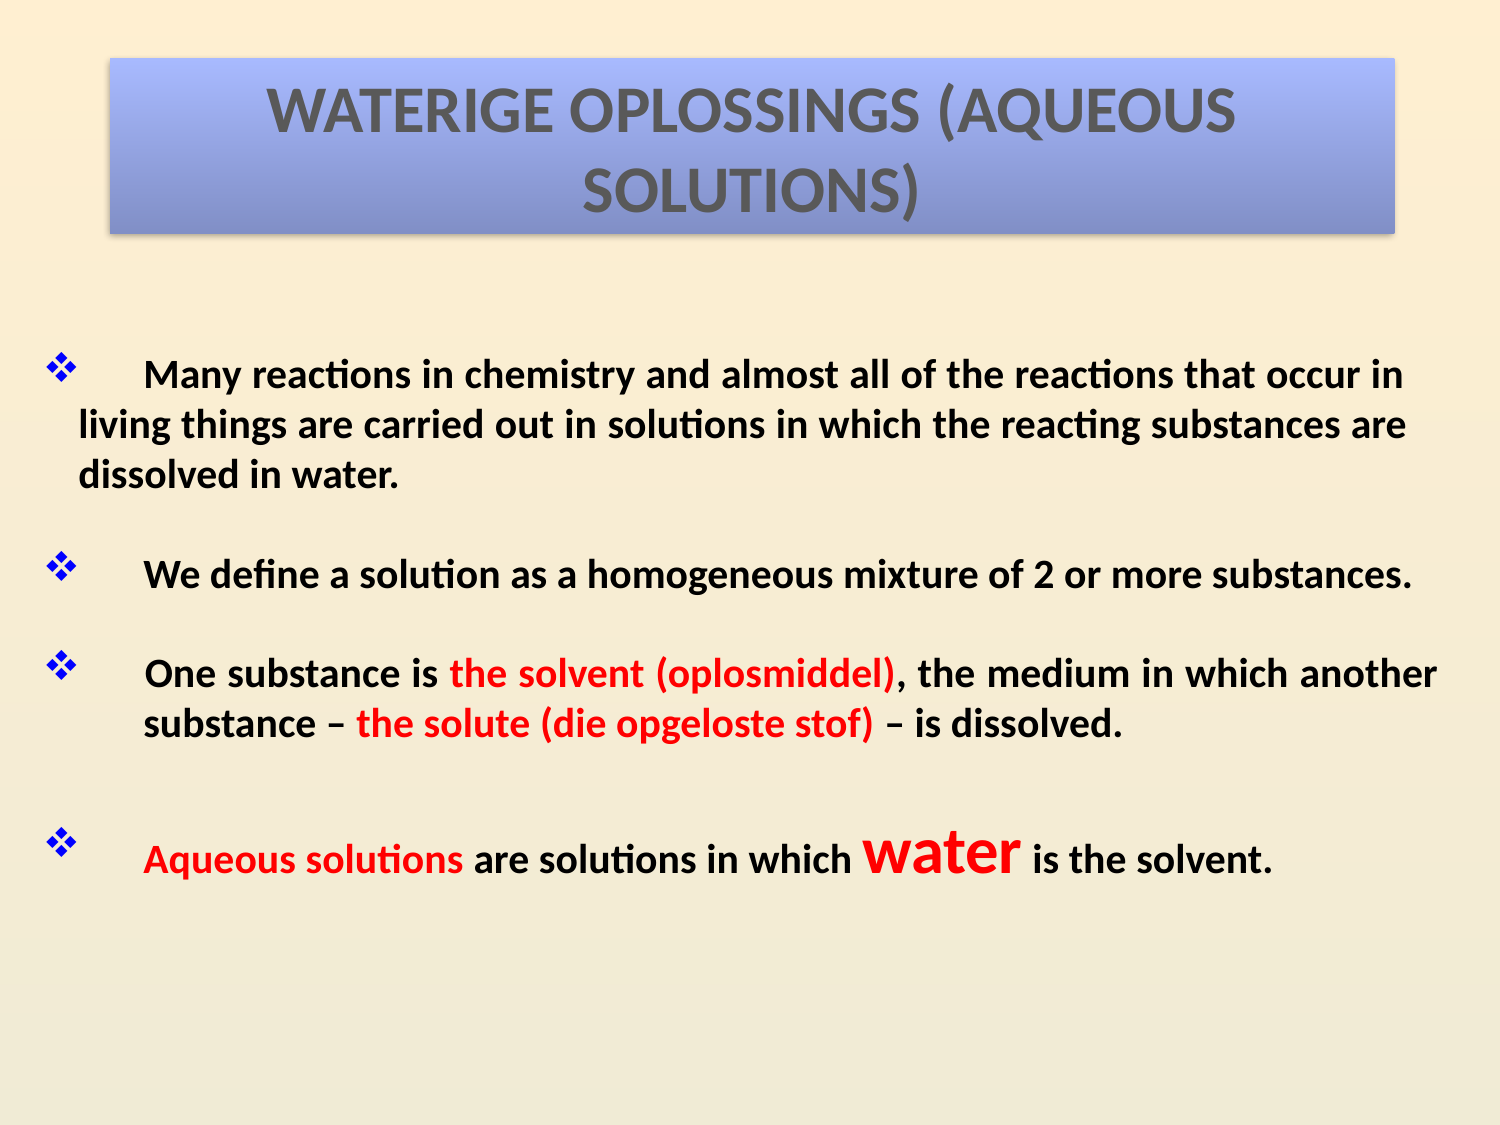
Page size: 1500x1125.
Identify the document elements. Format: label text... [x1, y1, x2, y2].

text_box Waterige oplossings (Aqueous solutions) [110, 58, 1395, 234]
text_box Many reactions in chemistry and almost all of the reactions that occur in living things are carried out in solutions in which the reacting substances are dissolved in water. We define a solution as a homogeneous mixture of 2 or more substances. One substance is the solvent (oplosmiddel), the medium in which another substance – the solute (die opgeloste stof) – is dissolved. Aqueous solutions are solutions in which water is the solvent. [28, 339, 1453, 895]
